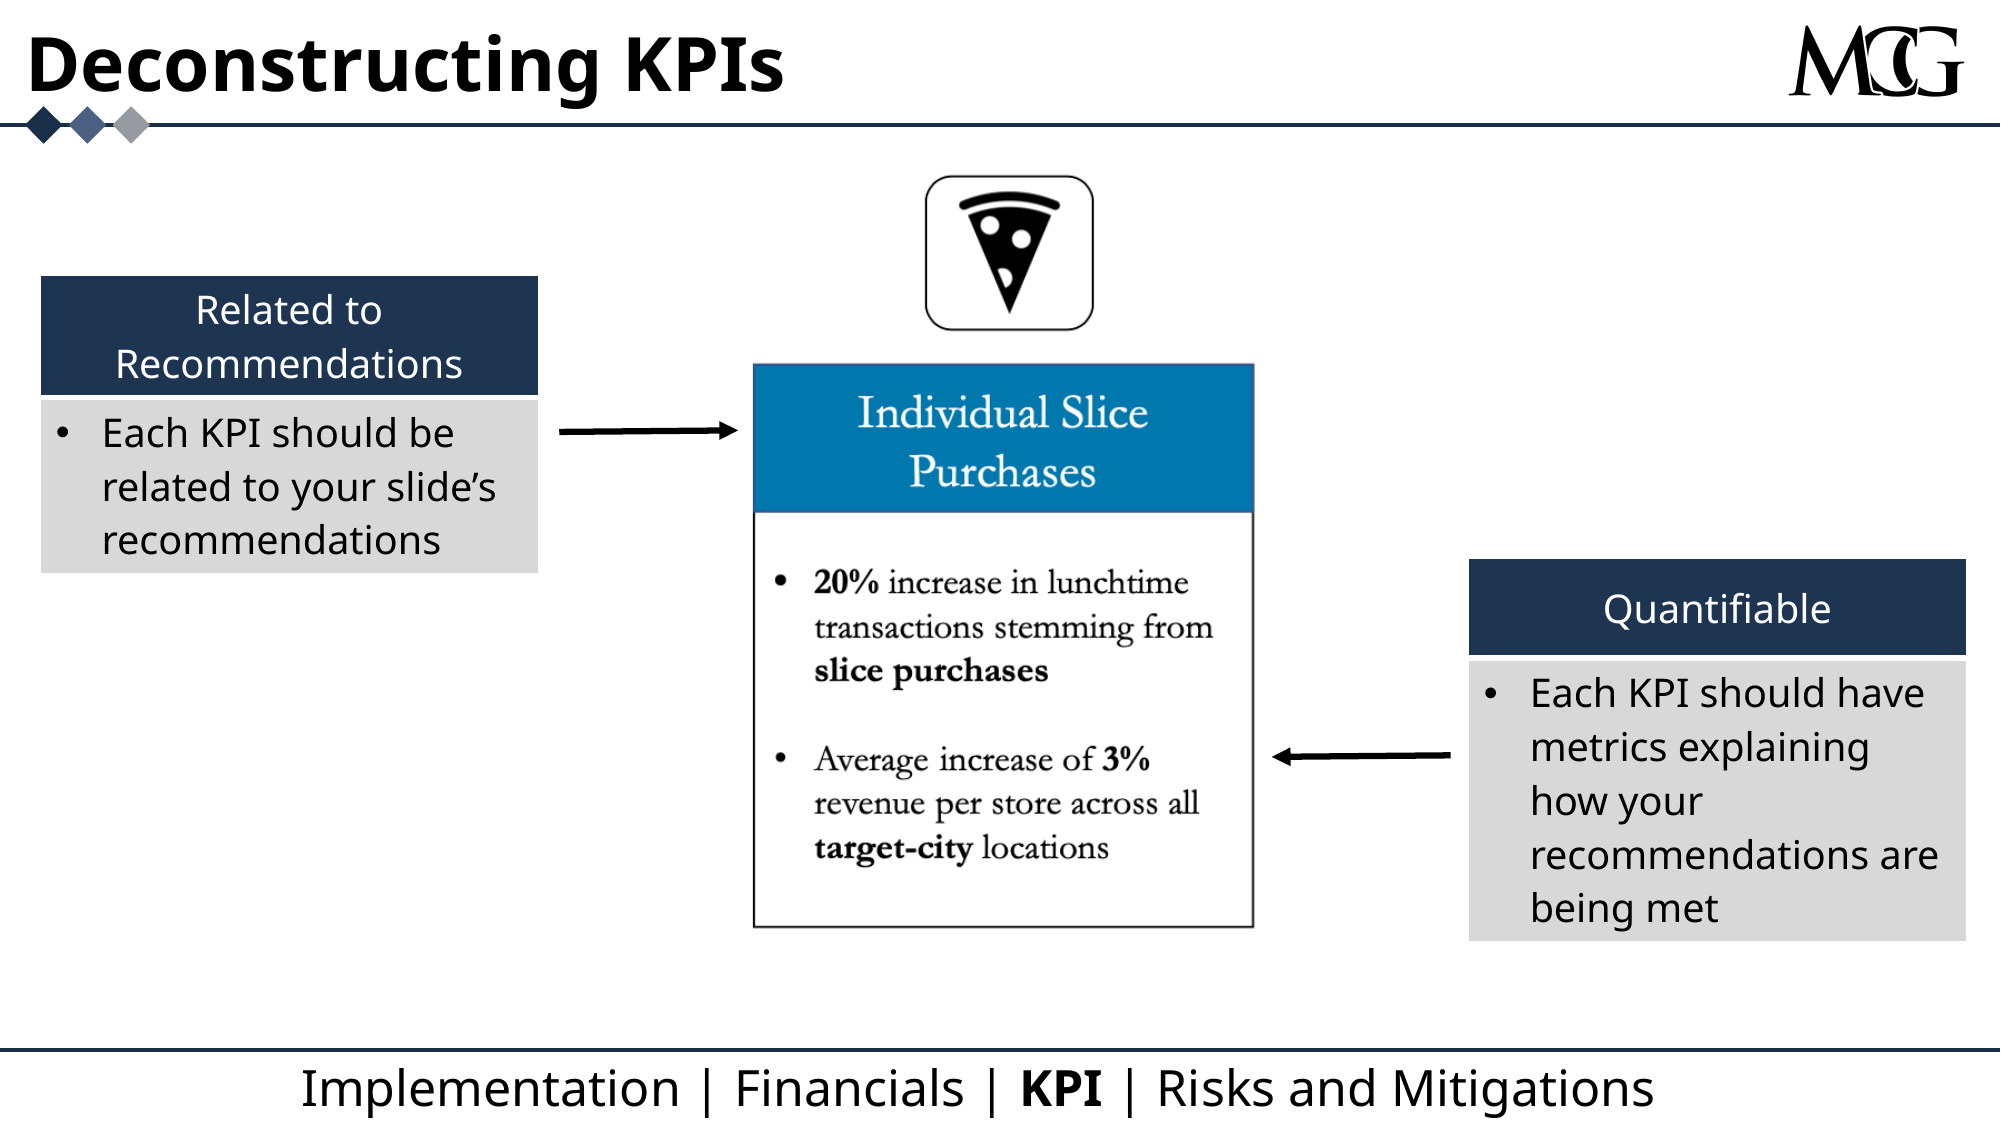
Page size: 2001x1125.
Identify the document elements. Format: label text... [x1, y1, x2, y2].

table_cell Each KPI should have metrics explaining how your recommendations are being met [1469, 661, 1966, 941]
text_box Deconstructing KPIs [10, 8, 1782, 114]
text_box [1696, 0, 2000, 114]
picture [685, 165, 1322, 956]
text_box Implementation | Financials | KPI | Risks and Mitigations [286, 1041, 1714, 1084]
table_header Related to Recommendations [41, 276, 538, 395]
picture [1781, 12, 1976, 111]
table_cell Each KPI should be related to your slide’s recommendations [41, 400, 538, 573]
table_header Quantifiable [1469, 559, 1966, 655]
